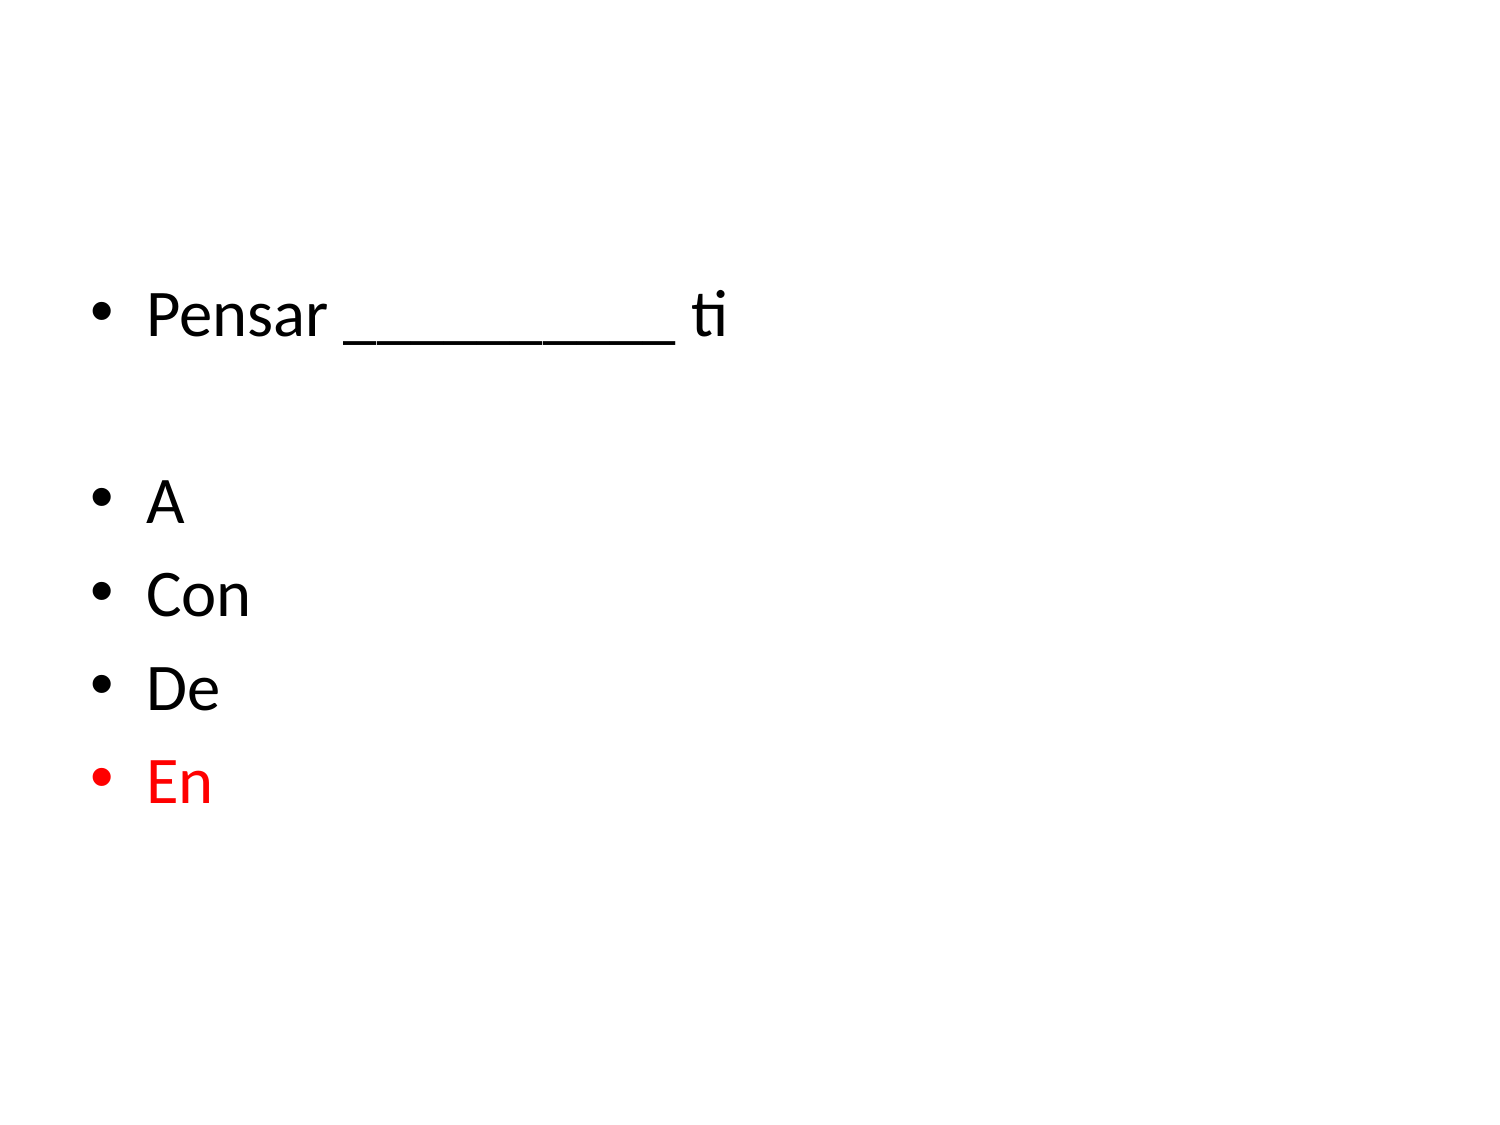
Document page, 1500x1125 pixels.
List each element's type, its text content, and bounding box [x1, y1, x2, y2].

list Pensar __________ ti A Con De En [75, 262, 1425, 1005]
